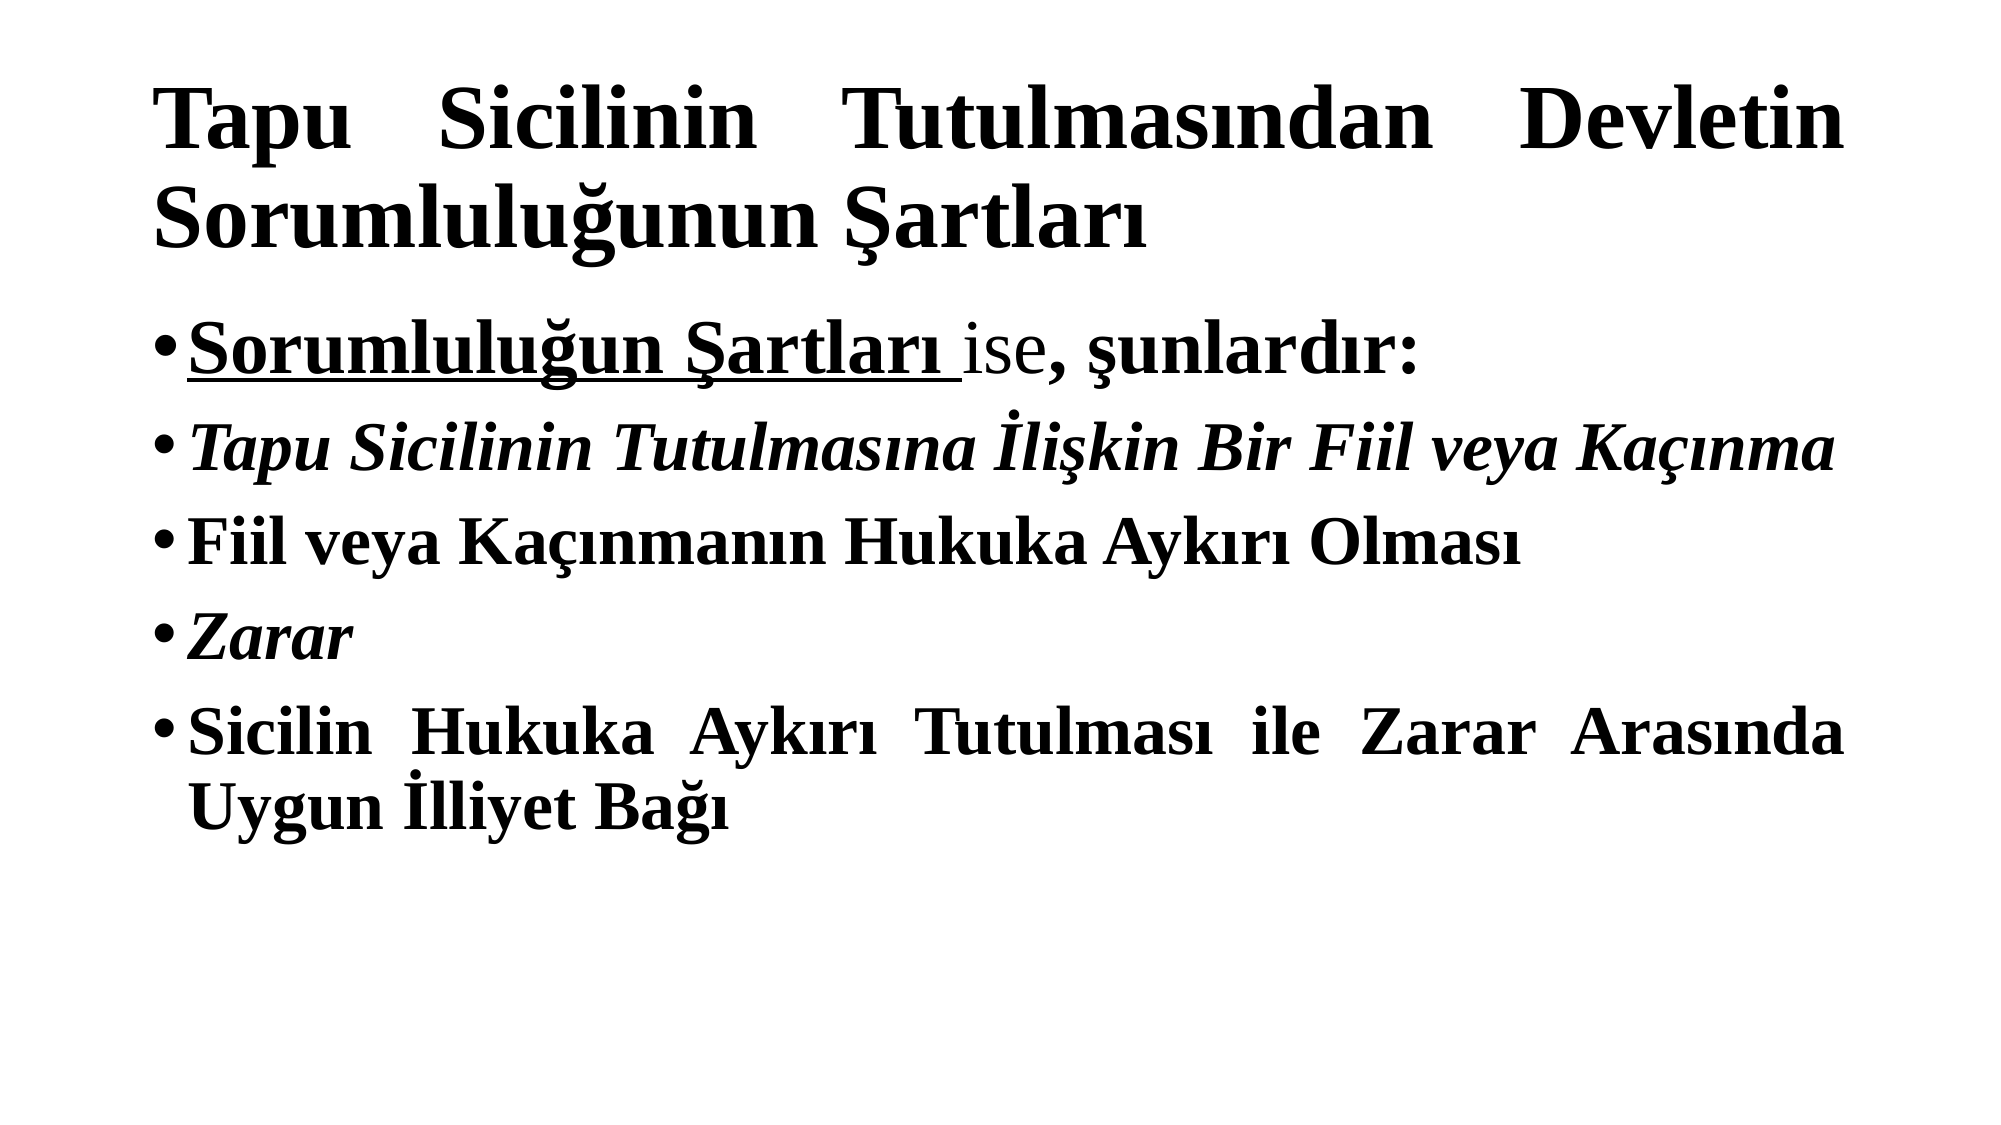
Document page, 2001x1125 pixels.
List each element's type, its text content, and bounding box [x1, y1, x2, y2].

title Tapu Sicilinin Tutulmasından Devletin Sorumluluğunun Şartları [137, 59, 1863, 278]
list Sorumluluğun Şartları ise, şunlardır: Tapu Sicilinin Tutulmasına İlişkin Bir Fiil veya Kaçınma Fiil veya Kaçınmanın Hukuka Aykırı Olması Zarar Sicilin Hukuka Aykırı Tutulması ile Zarar Arasında Uygun İlliyet Bağı [137, 299, 1863, 1014]
